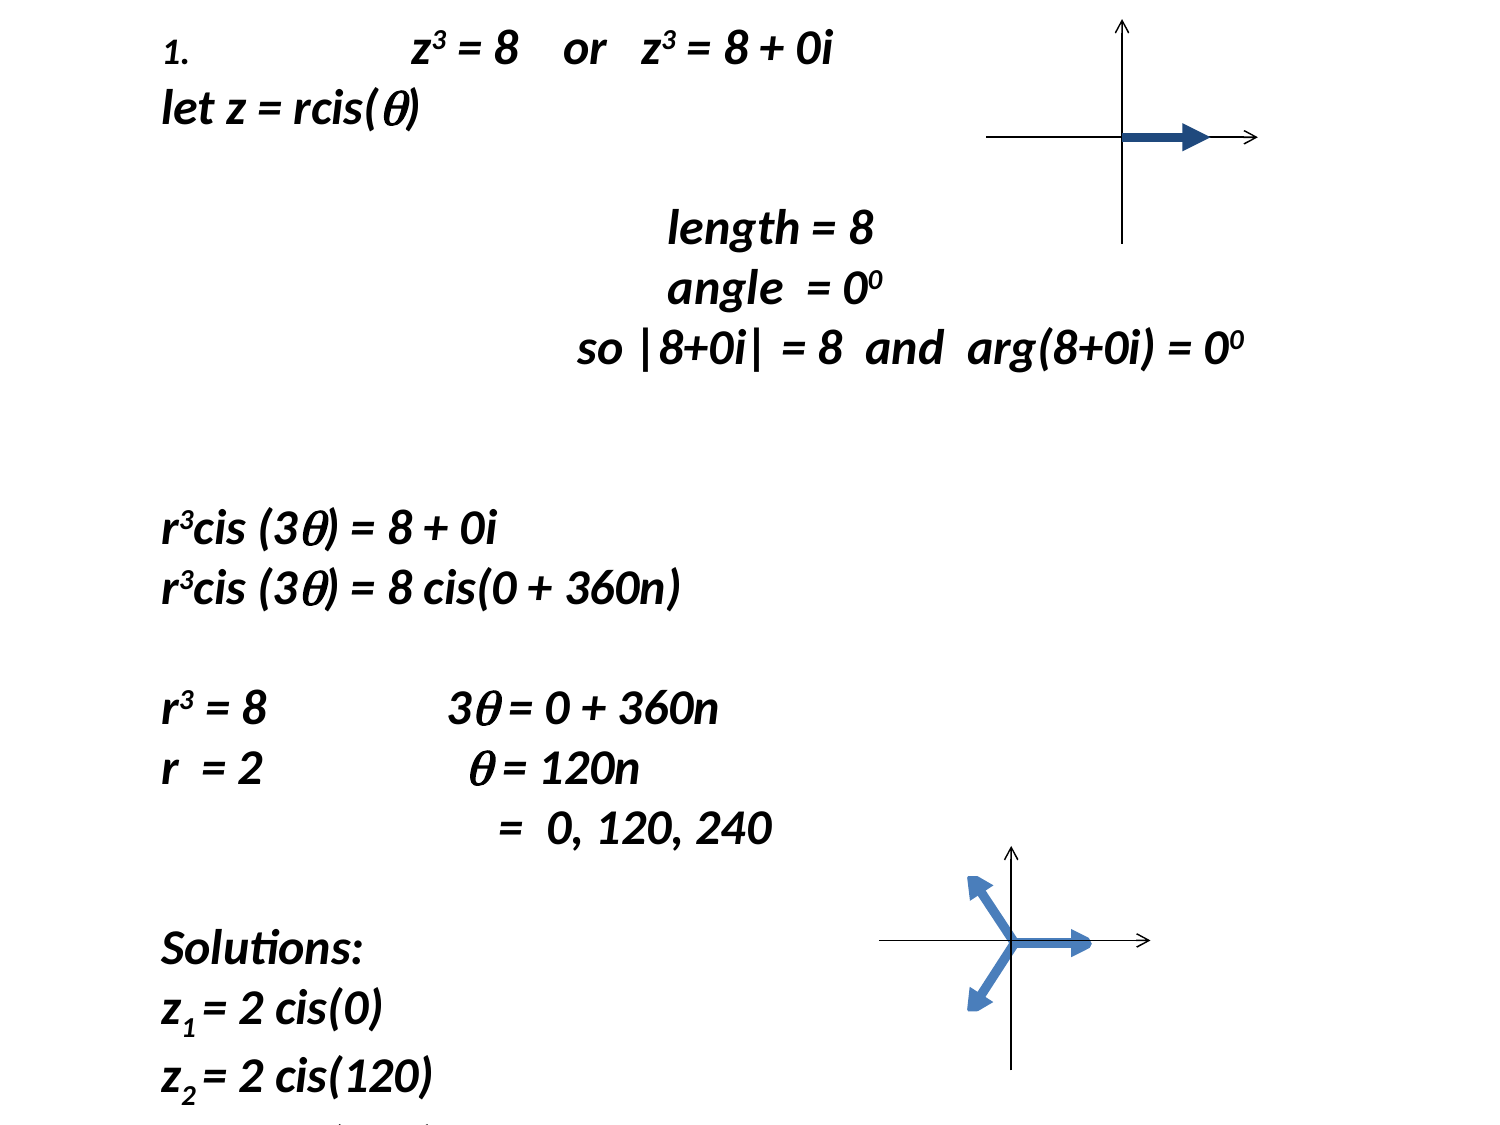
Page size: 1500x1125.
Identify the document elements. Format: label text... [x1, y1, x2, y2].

text_box 1. z3 = 8 or z3 = 8 + 0i let z = rcis() length = 8 angle = 00 so |8+0i| = 8 and arg(8+0i) = 00 r3cis (3) = 8 + 0i r3cis (3) = 8 cis(0 + 360n) r3 = 8 3 = 0 + 360n r = 2  = 120n = 0, 120, 240 Solutions: z1 = 2 cis(0) z2 = 2 cis(120) z3 = 2 cis(240) [146, 7, 1340, 1125]
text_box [878, 845, 1151, 1071]
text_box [985, 18, 1259, 244]
